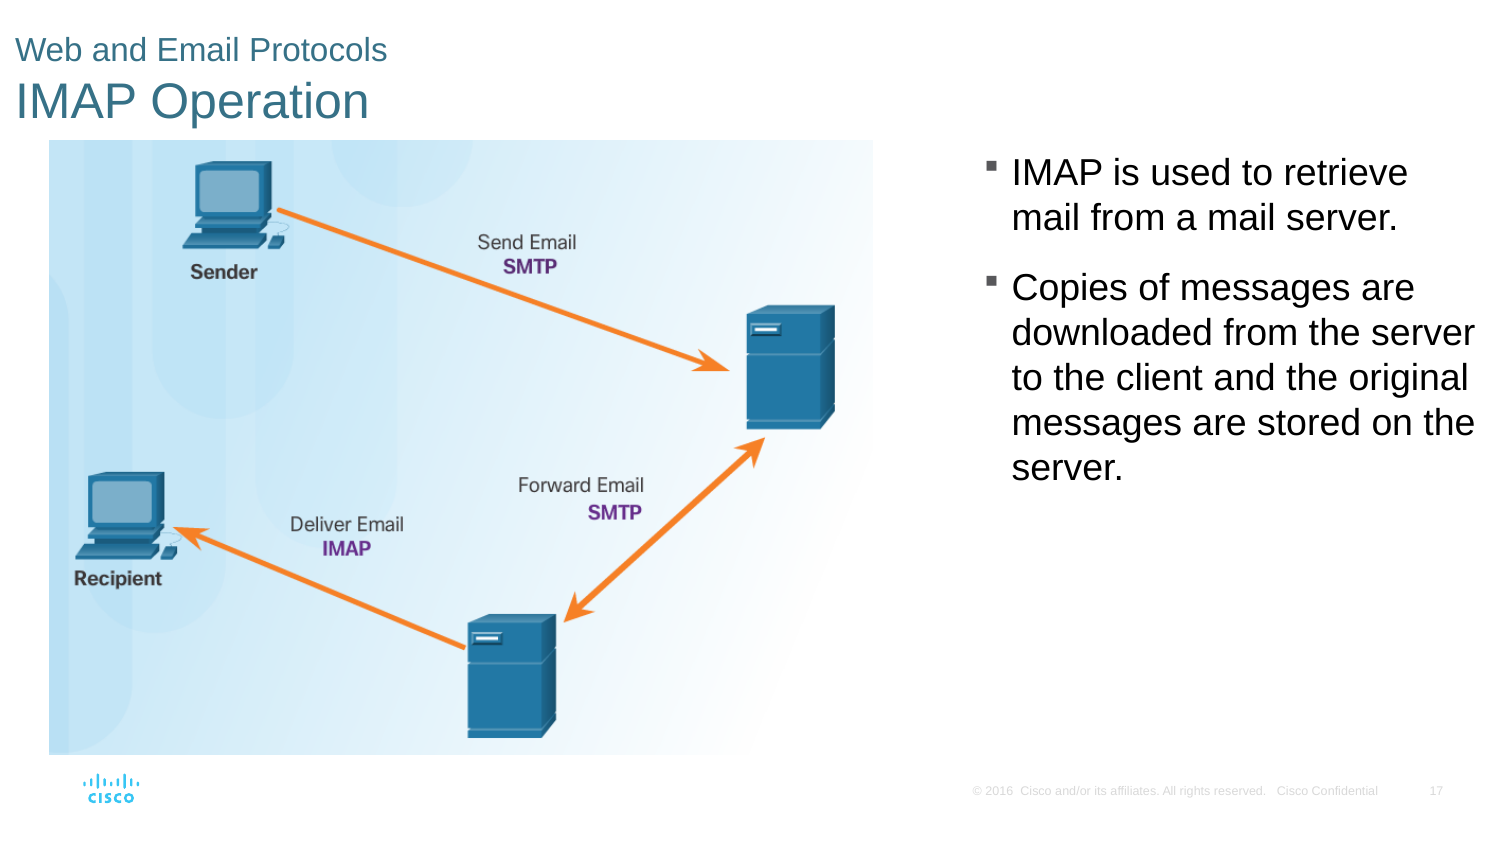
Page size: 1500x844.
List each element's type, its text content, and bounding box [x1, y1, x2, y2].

title Web and Email Protocols IMAP Operation [0, 16, 1500, 141]
picture [49, 140, 873, 755]
list IMAP is used to retrieve mail from a mail server. Copies of messages are downloaded from the server to the client and the original messages are stored on the server. [969, 140, 1500, 795]
